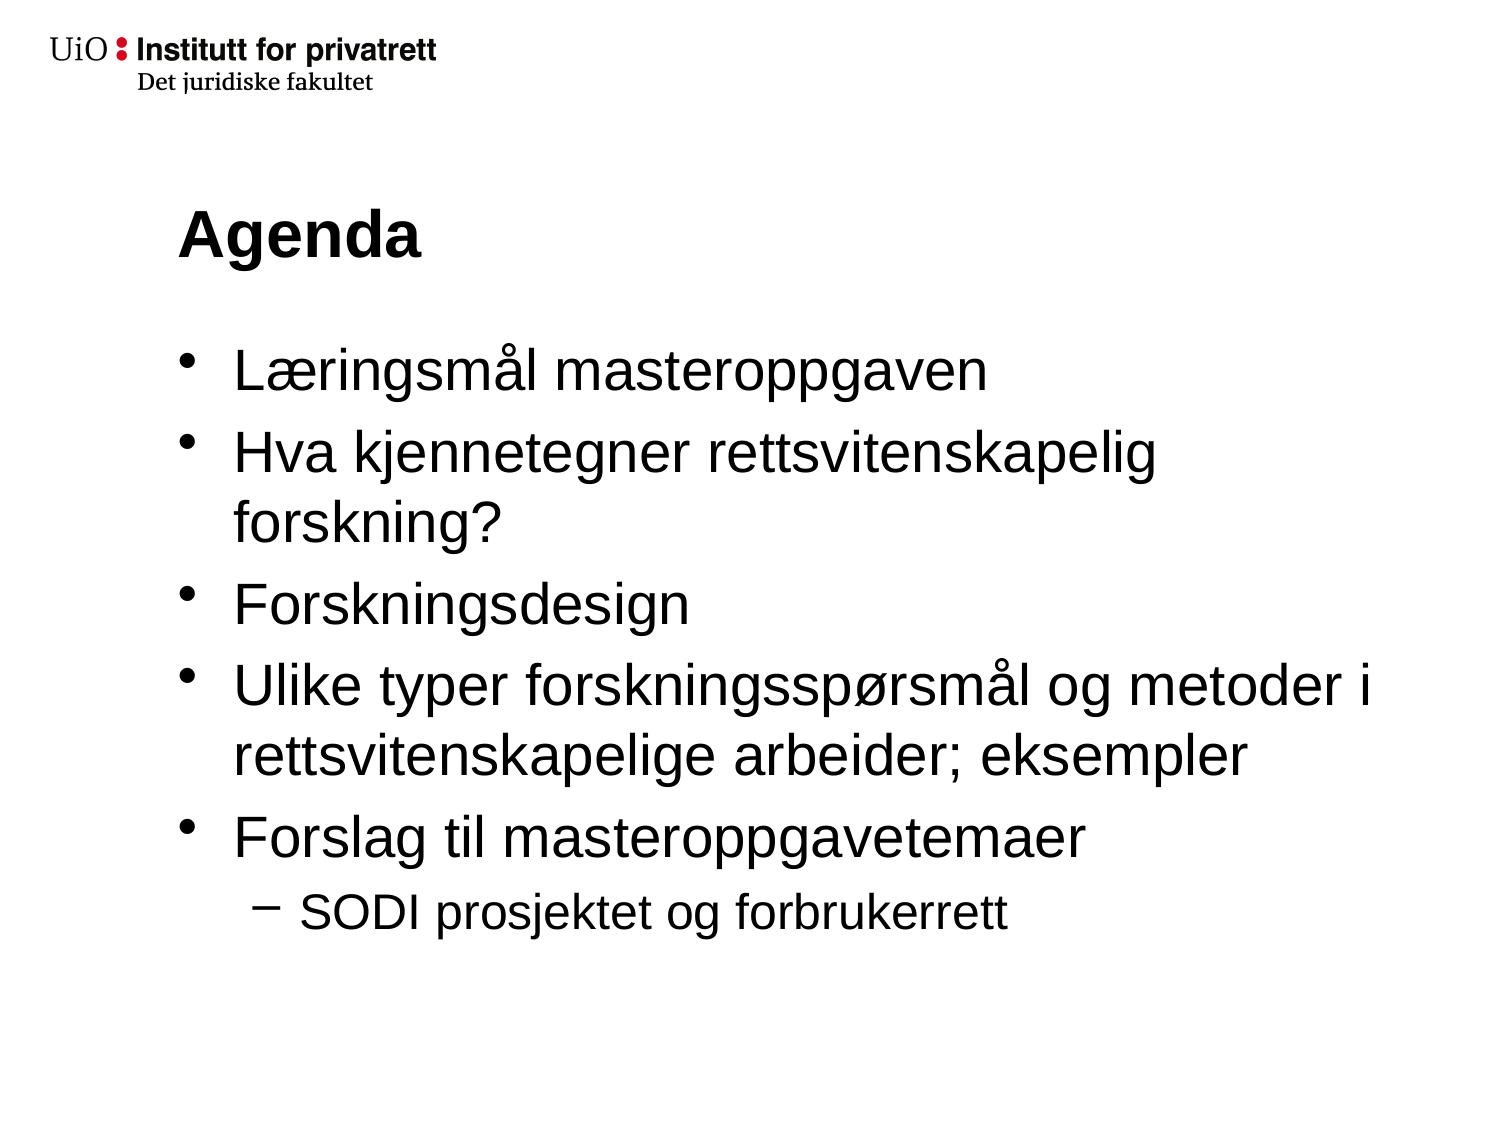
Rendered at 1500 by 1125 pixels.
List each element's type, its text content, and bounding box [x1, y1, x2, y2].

title Agenda [162, 137, 1426, 324]
list Læringsmål masteroppgaven Hva kjennetegner rettsvitenskapelig forskning? Forskningsdesign Ulike typer forskningsspørsmål og metoder i rettsvitenskapelige arbeider; eksempler Forslag til masteroppgavetemaer SODI prosjektet og forbrukerrett [162, 324, 1426, 1001]
picture [50, 37, 436, 94]
